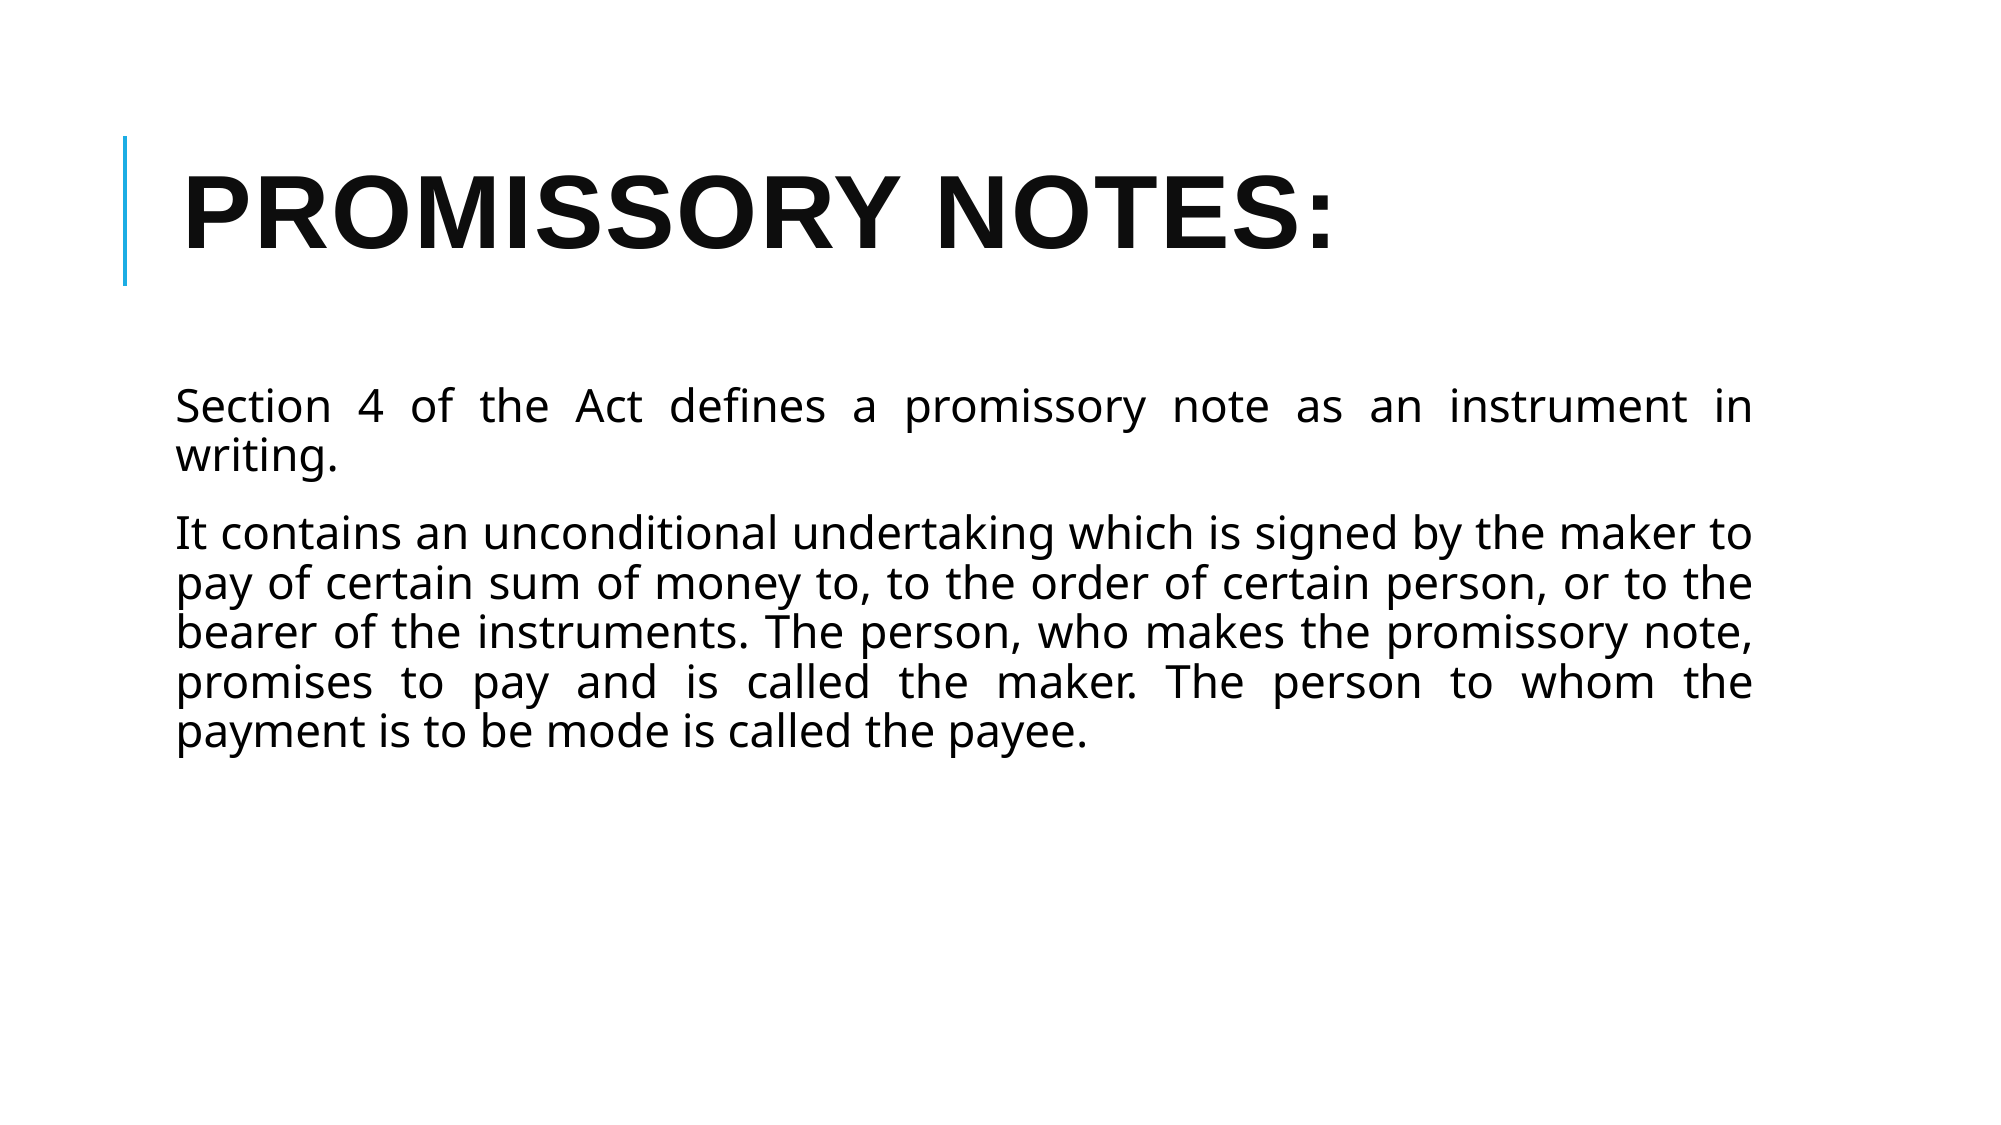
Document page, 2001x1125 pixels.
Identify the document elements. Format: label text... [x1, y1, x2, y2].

title PROMISSORY NOTES: [168, 96, 1763, 342]
list Section 4 of the Act defines a promissory note as an instrument in writing. It contains an unconditional undertaking which is signed by the maker to pay of certain sum of money to, to the order of certain person, or to the bearer of the instruments. The person, who makes the promissory note, promises to pay and is called the maker. The person to whom the payment is to be mode is called the payee. [168, 375, 1763, 1035]
